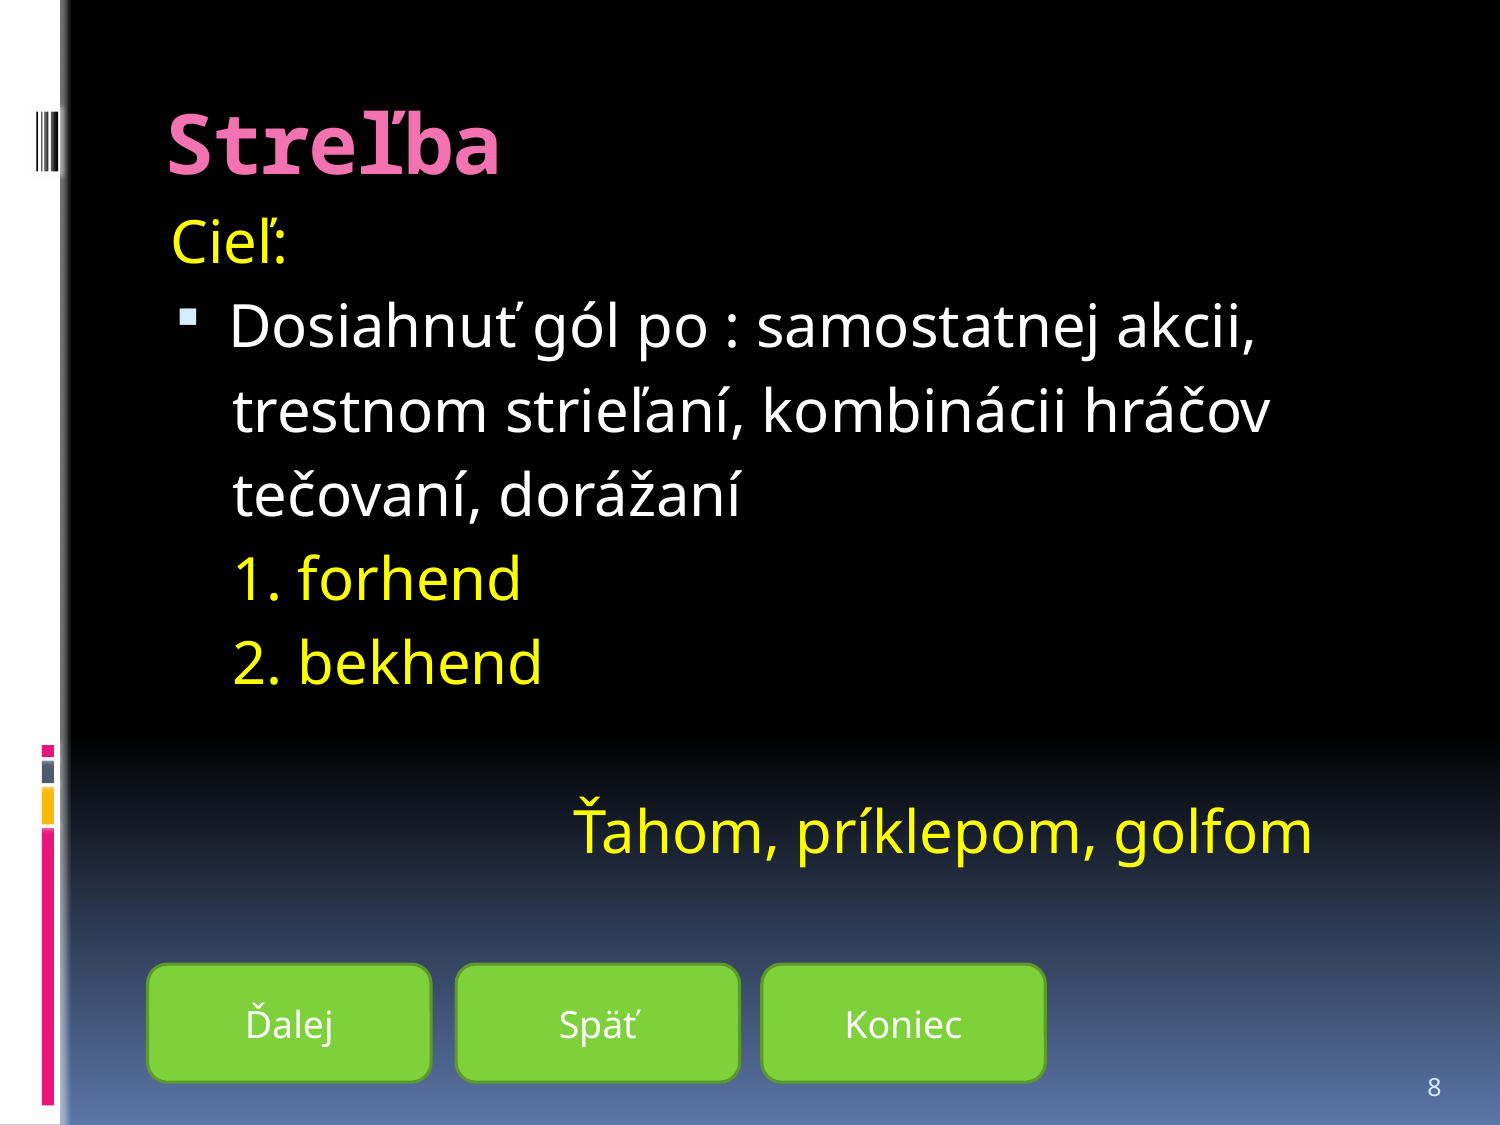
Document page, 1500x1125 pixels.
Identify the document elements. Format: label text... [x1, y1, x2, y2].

text_box Koniec [760, 962, 1047, 1084]
text_box Ďalej [146, 962, 433, 1084]
title Streľba [150, 83, 1425, 196]
text_box Späť [454, 962, 742, 1084]
list Cieľ: Dosiahnuť gól po : samostatnej akcii, trestnom strieľaní, kombinácii hráčov tečovaní, dorážaní 1. forhend 2. bekhend Ťahom, príklepom, golfom [150, 196, 1425, 965]
slide_number 8 [1412, 1052, 1488, 1113]
